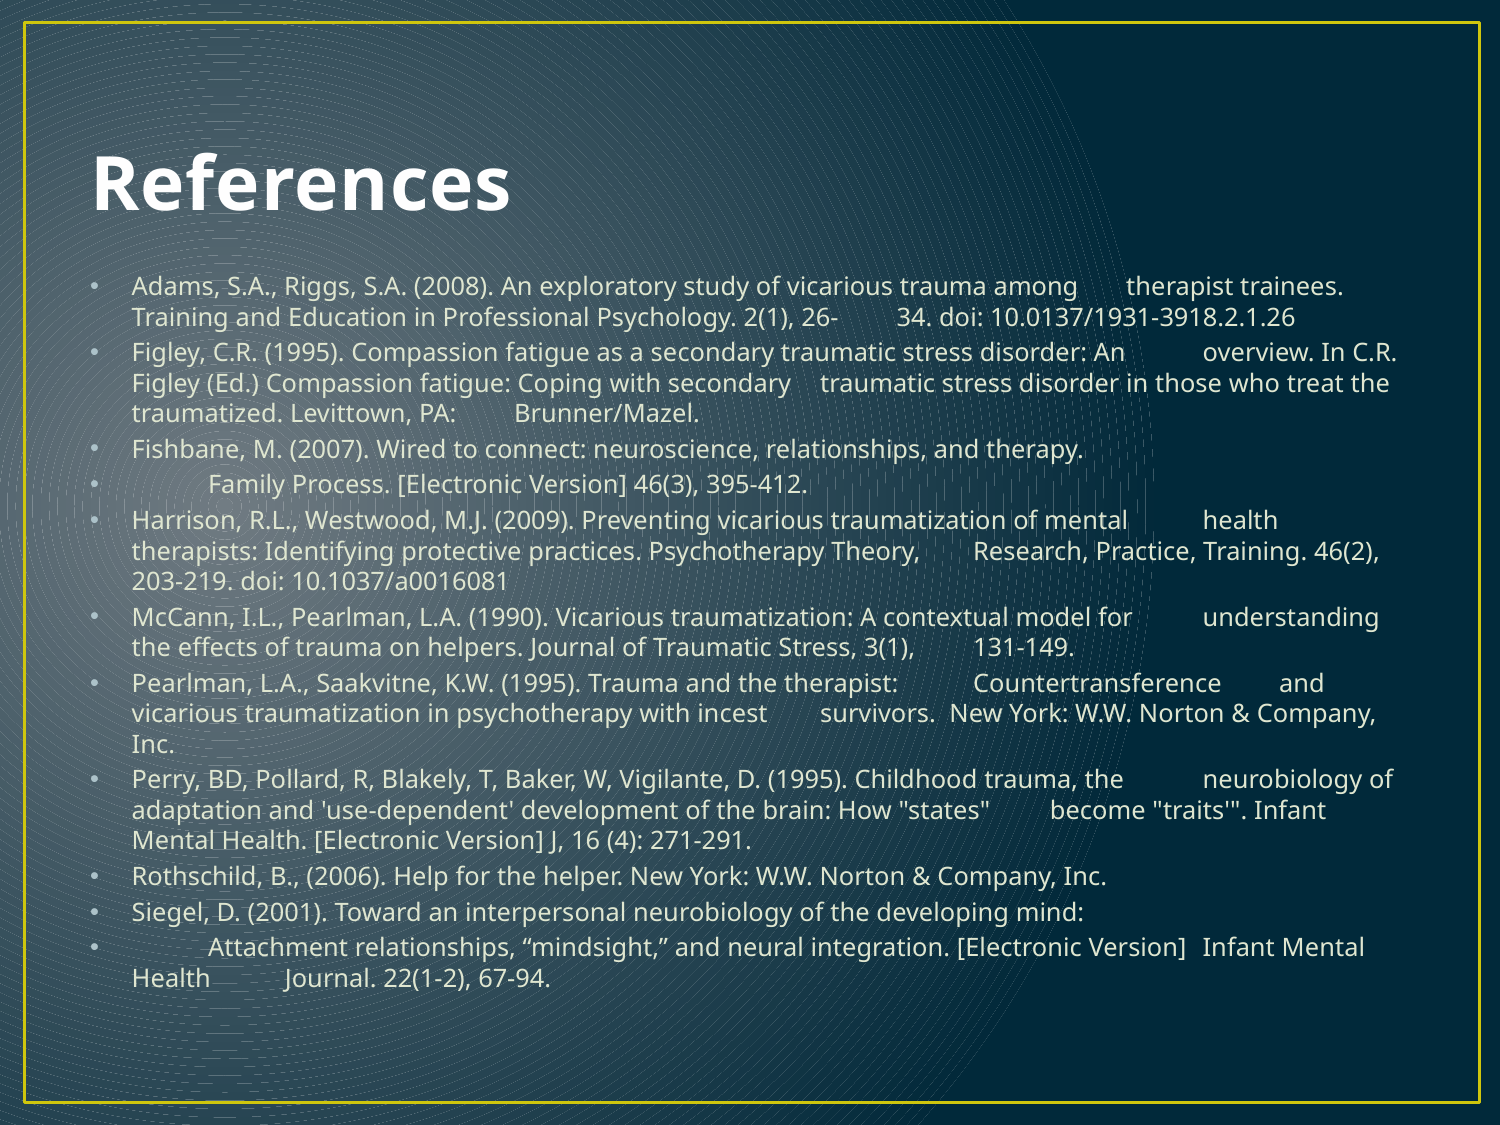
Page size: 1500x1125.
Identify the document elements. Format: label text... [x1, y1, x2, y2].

title References [75, 45, 1425, 233]
list Adams, S.A., Riggs, S.A. (2008). An exploratory study of vicarious trauma among therapist trainees. Training and Education in Professional Psychology. 2(1), 26- 34. doi: 10.0137/1931-3918.2.1.26 Figley, C.R. (1995). Compassion fatigue as a secondary traumatic stress disorder: An overview. In C.R. Figley (Ed.) Compassion fatigue: Coping with secondary traumatic stress disorder in those who treat the traumatized. Levittown, PA: Brunner/Mazel. Fishbane, M. (2007). Wired to connect: neuroscience, relationships, and therapy. Family Process. [Electronic Version] 46(3), 395-412. Harrison, R.L., Westwood, M.J. (2009). Preventing vicarious traumatization of mental health therapists: Identifying protective practices. Psychotherapy Theory, Research, Practice, Training. 46(2), 203-219. doi: 10.1037/a0016081 McCann, I.L., Pearlman, L.A. (1990). Vicarious traumatization: A contextual model for understanding the effects of trauma on helpers. Journal of Traumatic Stress, 3(1), 131-149. Pearlman, L.A., Saakvitne, K.W. (1995). Trauma and the therapist: Countertransference and vicarious traumatization in psychotherapy with incest survivors. New York: W.W. Norton & Company, Inc. Perry, BD, Pollard, R, Blakely, T, Baker, W, Vigilante, D. (1995). Childhood trauma, the neurobiology of adaptation and 'use-dependent' development of the brain: How "states" become "traits'". Infant Mental Health. [Electronic Version] J, 16 (4): 271-291. Rothschild, B., (2006). Help for the helper. New York: W.W. Norton & Company, Inc. Siegel, D. (2001). Toward an interpersonal neurobiology of the developing mind: Attachment relationships, “mindsight,” and neural integration. [Electronic Version] Infant Mental Health Journal. 22(1-2), 67-94. [75, 262, 1425, 1005]
